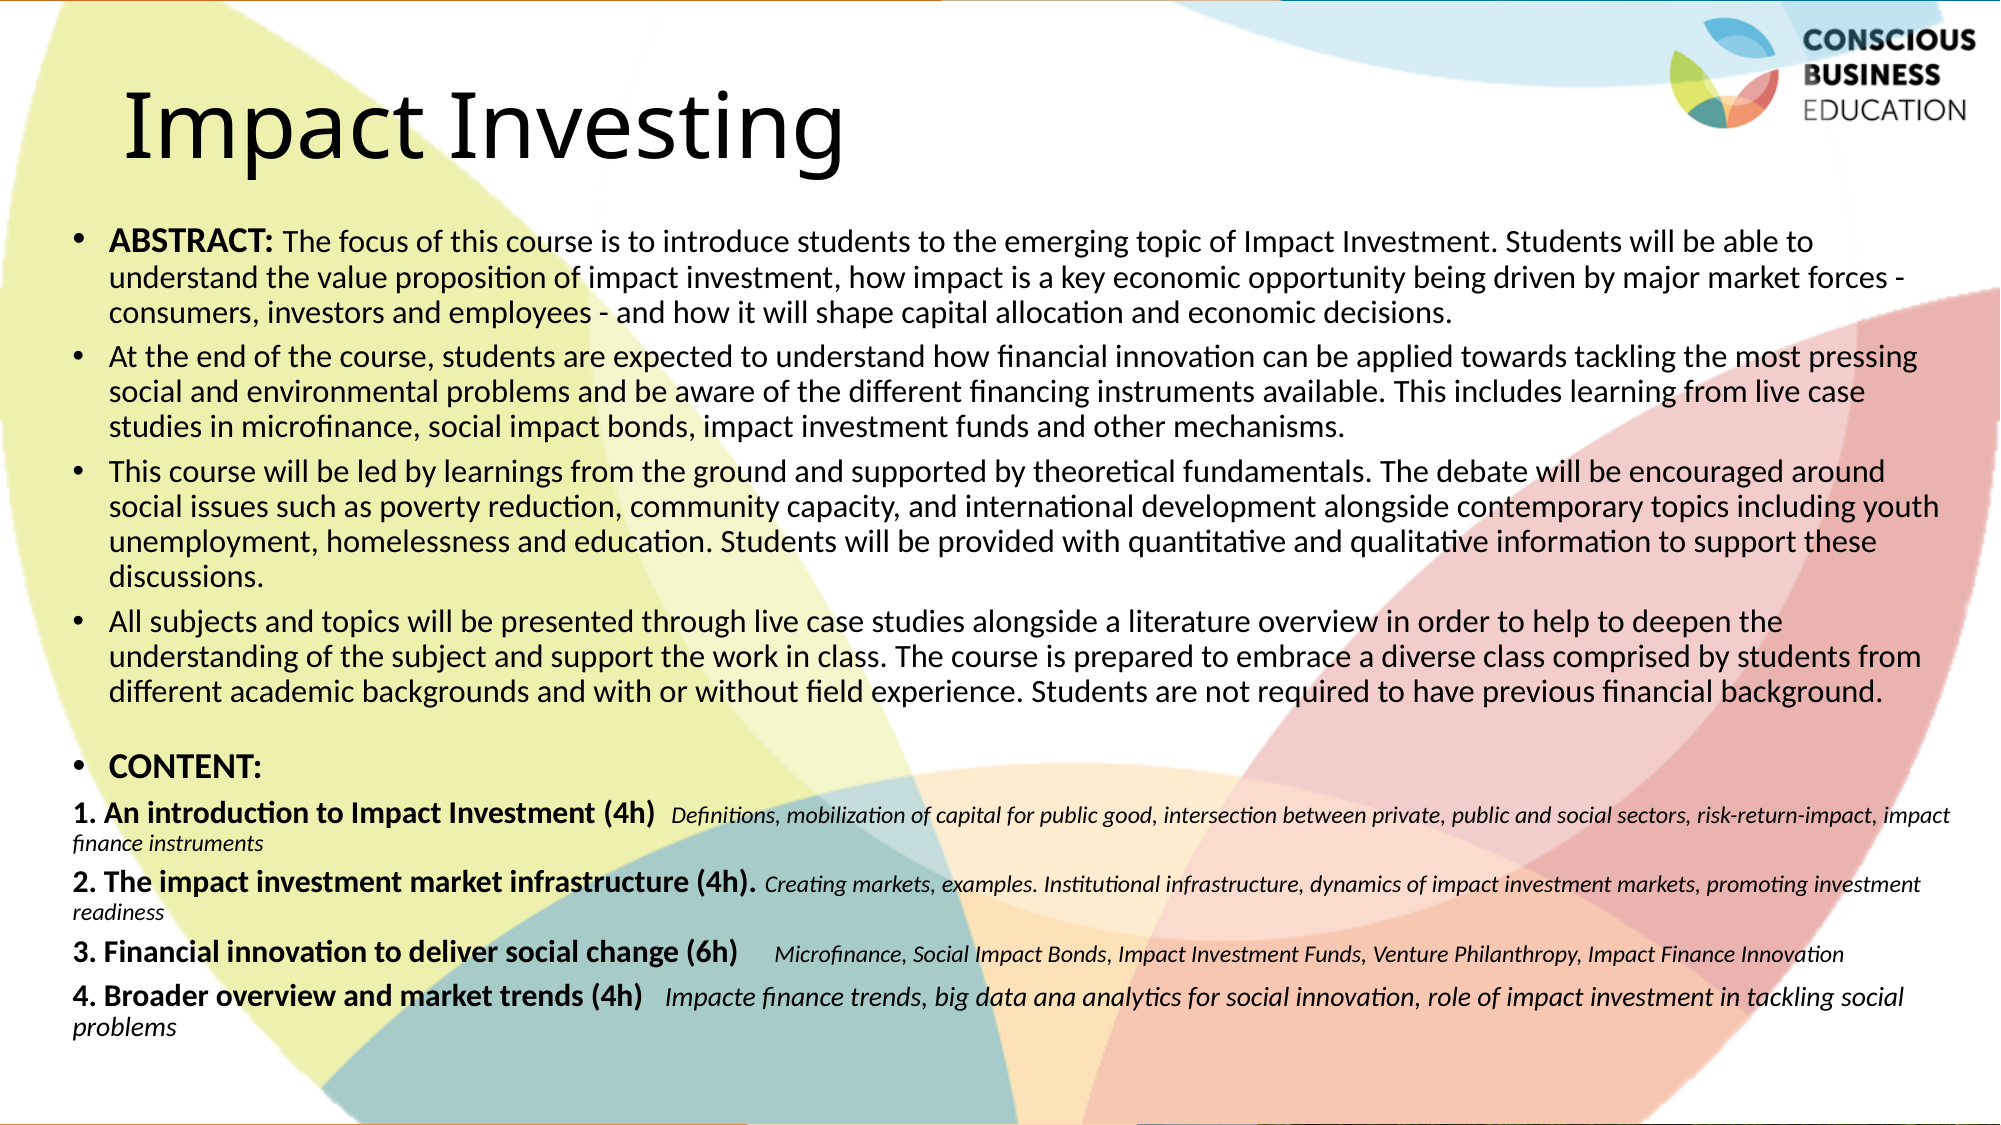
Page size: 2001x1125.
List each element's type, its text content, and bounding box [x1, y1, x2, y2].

title Impact Investing [108, 20, 1834, 213]
list ABSTRACT: The focus of this course is to introduce students to the emerging topic of Impact Investment. Students will be able to understand the value proposition of impact investment, how impact is a key economic opportunity being driven by major market forces - consumers, investors and employees - and how it will shape capital allocation and economic decisions. At the end of the course, students are expected to understand how financial innovation can be applied towards tackling the most pressing social and environmental problems and be aware of the different financing instruments available. This includes learning from live case studies in microfinance, social impact bonds, impact investment funds and other mechanisms. This course will be led by learnings from the ground and supported by theoretical fundamentals. The debate will be encouraged around social issues such as poverty reduction, community capacity, and international development alongside contemporary topics including youth unemployment, homelessness and education. Students will be provided with quantitative and qualitative information to support these discussions. All subjects and topics will be presented through live case studies alongside a literature overview in order to help to deepen the understanding of the subject and support the work in class. The course is prepared to embrace a diverse class comprised by students from different academic backgrounds and with or without field experience. Students are not required to have previous financial background. CONTENT: 1. An introduction to Impact Investment (4h) Definitions, mobilization of capital for public good, intersection between private, public and social sectors, risk-return-impact, impact finance instruments 2. The impact investment market infrastructure (4h). Creating markets, examples. Institutional infrastructure, dynamics of impact investment markets, promoting investment readiness 3. Financial innovation to deliver social change (6h) Microfinance, Social Impact Bonds, Impact Investment Funds, Venture Philanthropy, Impact Finance Innovation 4. Broader overview and market trends (4h) Impacte finance trends, big data ana analytics for social innovation, role of impact investment in tackling social problems [57, 213, 1971, 1067]
picture [0, 0, 2000, 1125]
